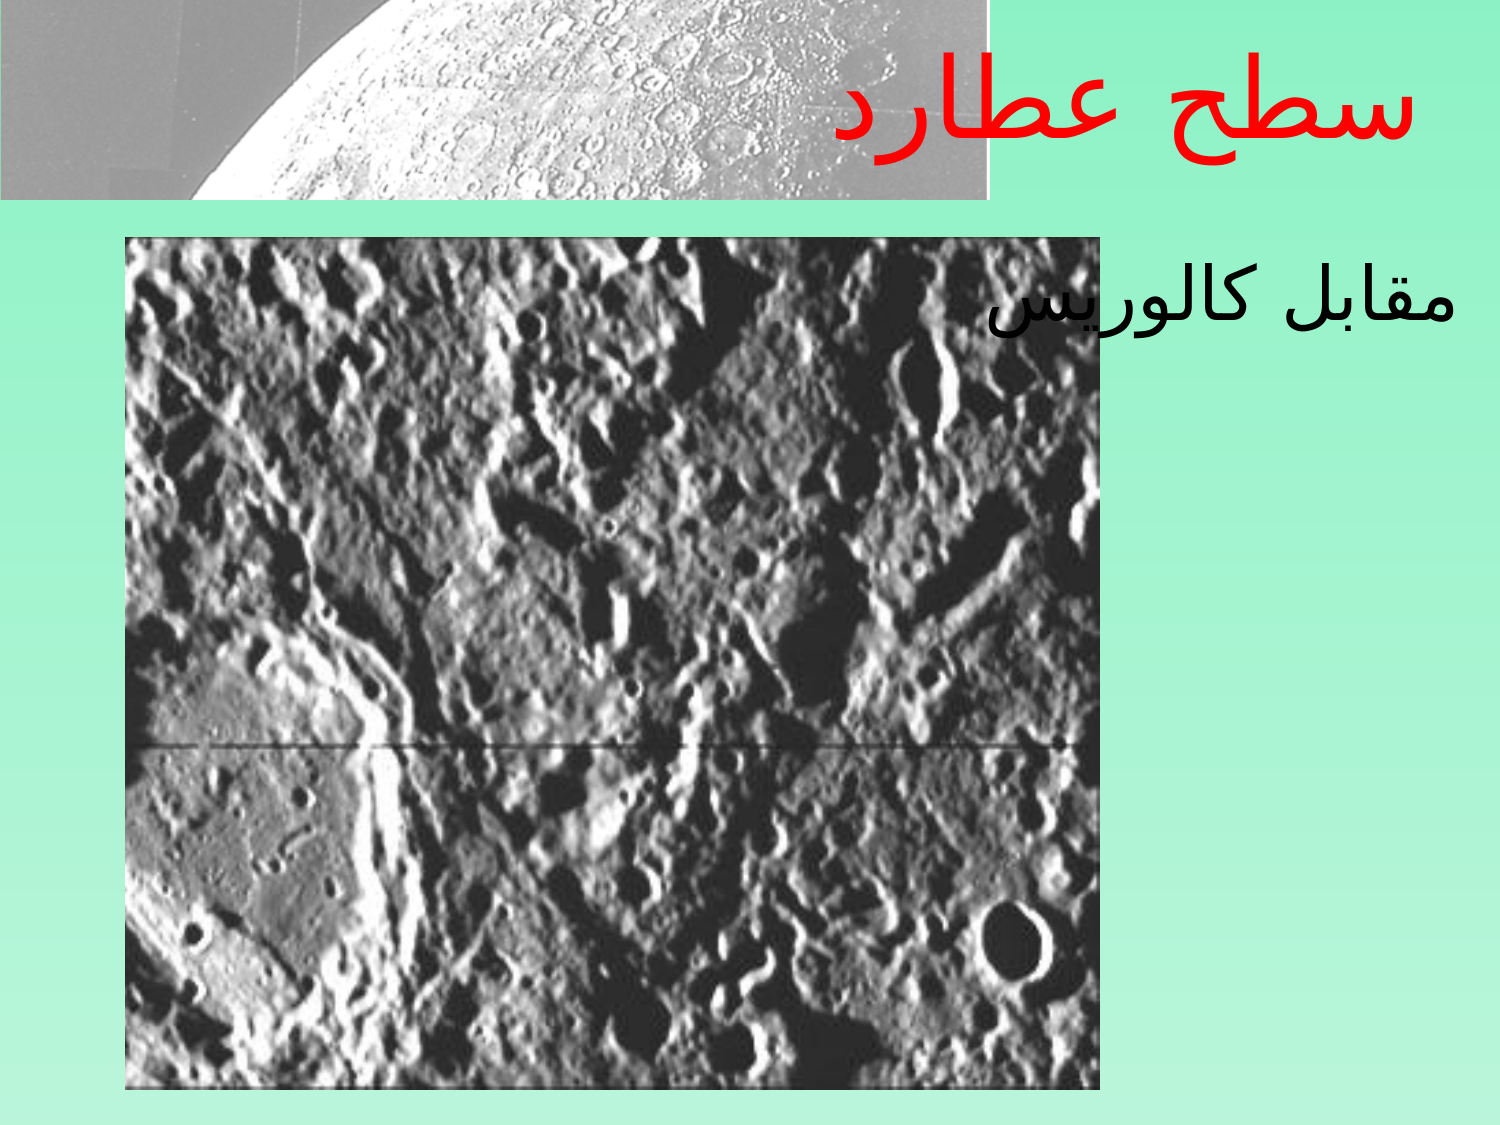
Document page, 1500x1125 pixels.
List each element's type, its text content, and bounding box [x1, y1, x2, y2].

picture [124, 237, 1101, 1090]
list مقابل کالوریس [637, 237, 1476, 1125]
title سطح عطارد [737, 37, 1438, 151]
